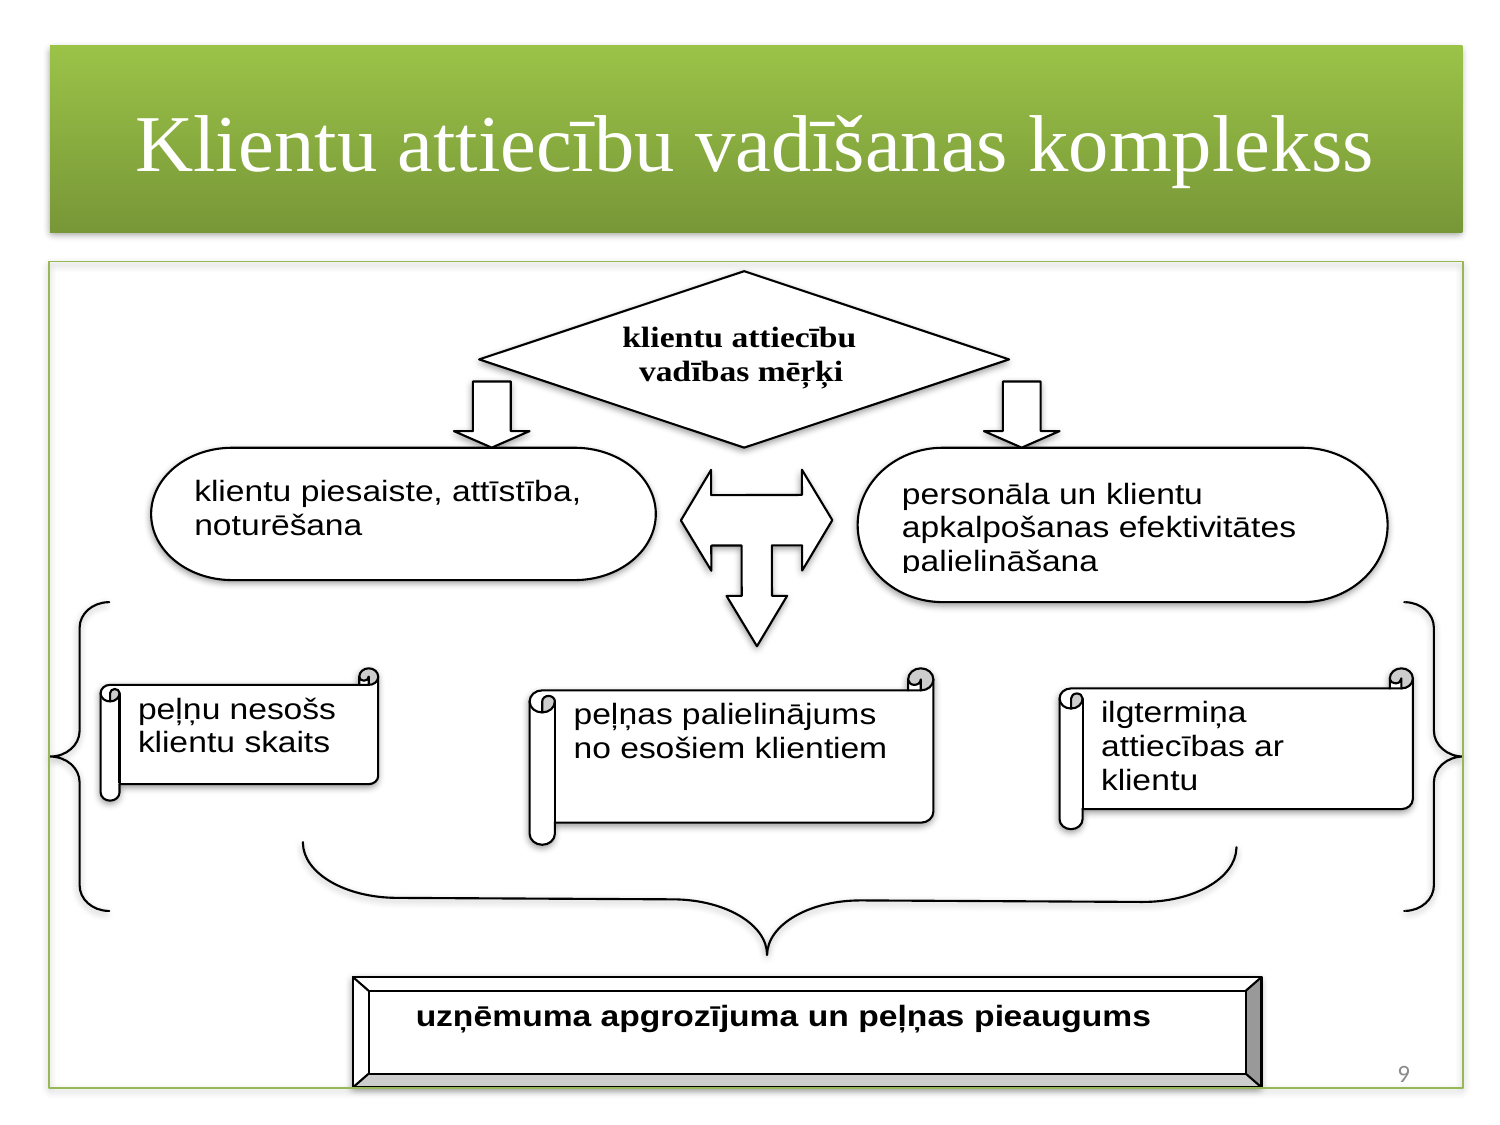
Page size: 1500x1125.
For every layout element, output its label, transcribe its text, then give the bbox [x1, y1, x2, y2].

title Klientu attiecību vadīšanas komplekss [50, 45, 1463, 233]
slide_number 9 [1074, 1097, 1425, 1103]
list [49, 262, 1463, 1088]
